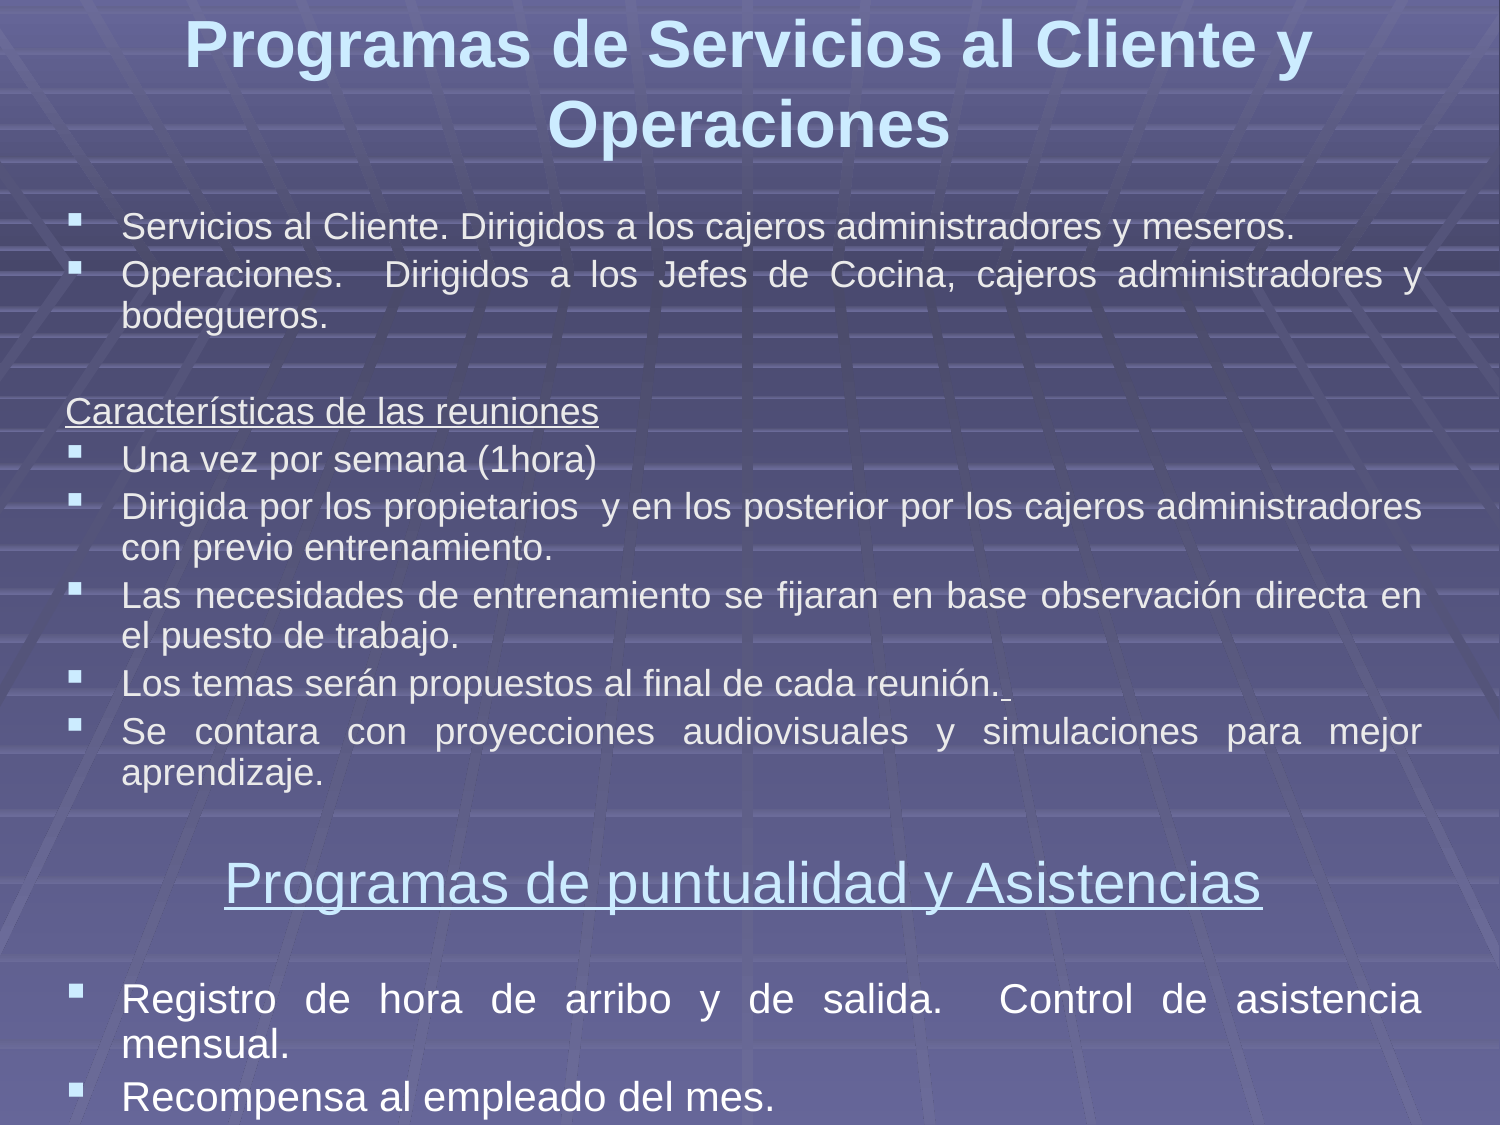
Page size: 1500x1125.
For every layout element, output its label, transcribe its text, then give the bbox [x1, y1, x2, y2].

list Servicios al Cliente. Dirigidos a los cajeros administradores y meseros. Operaciones. Dirigidos a los Jefes de Cocina, cajeros administradores y bodegueros. Características de las reuniones Una vez por semana (1hora) Dirigida por los propietarios y en los posterior por los cajeros administradores con previo entrenamiento. Las necesidades de entrenamiento se fijaran en base observación directa en el puesto de trabajo. Los temas serán propuestos al final de cada reunión. Se contara con proyecciones audiovisuales y simulaciones para mejor aprendizaje. Programas de puntualidad y Asistencias Registro de hora de arribo y de salida. Control de asistencia mensual. Recompensa al empleado del mes. [49, 199, 1438, 1125]
title Programas de Servicios al Cliente y Operaciones [74, 0, 1425, 163]
